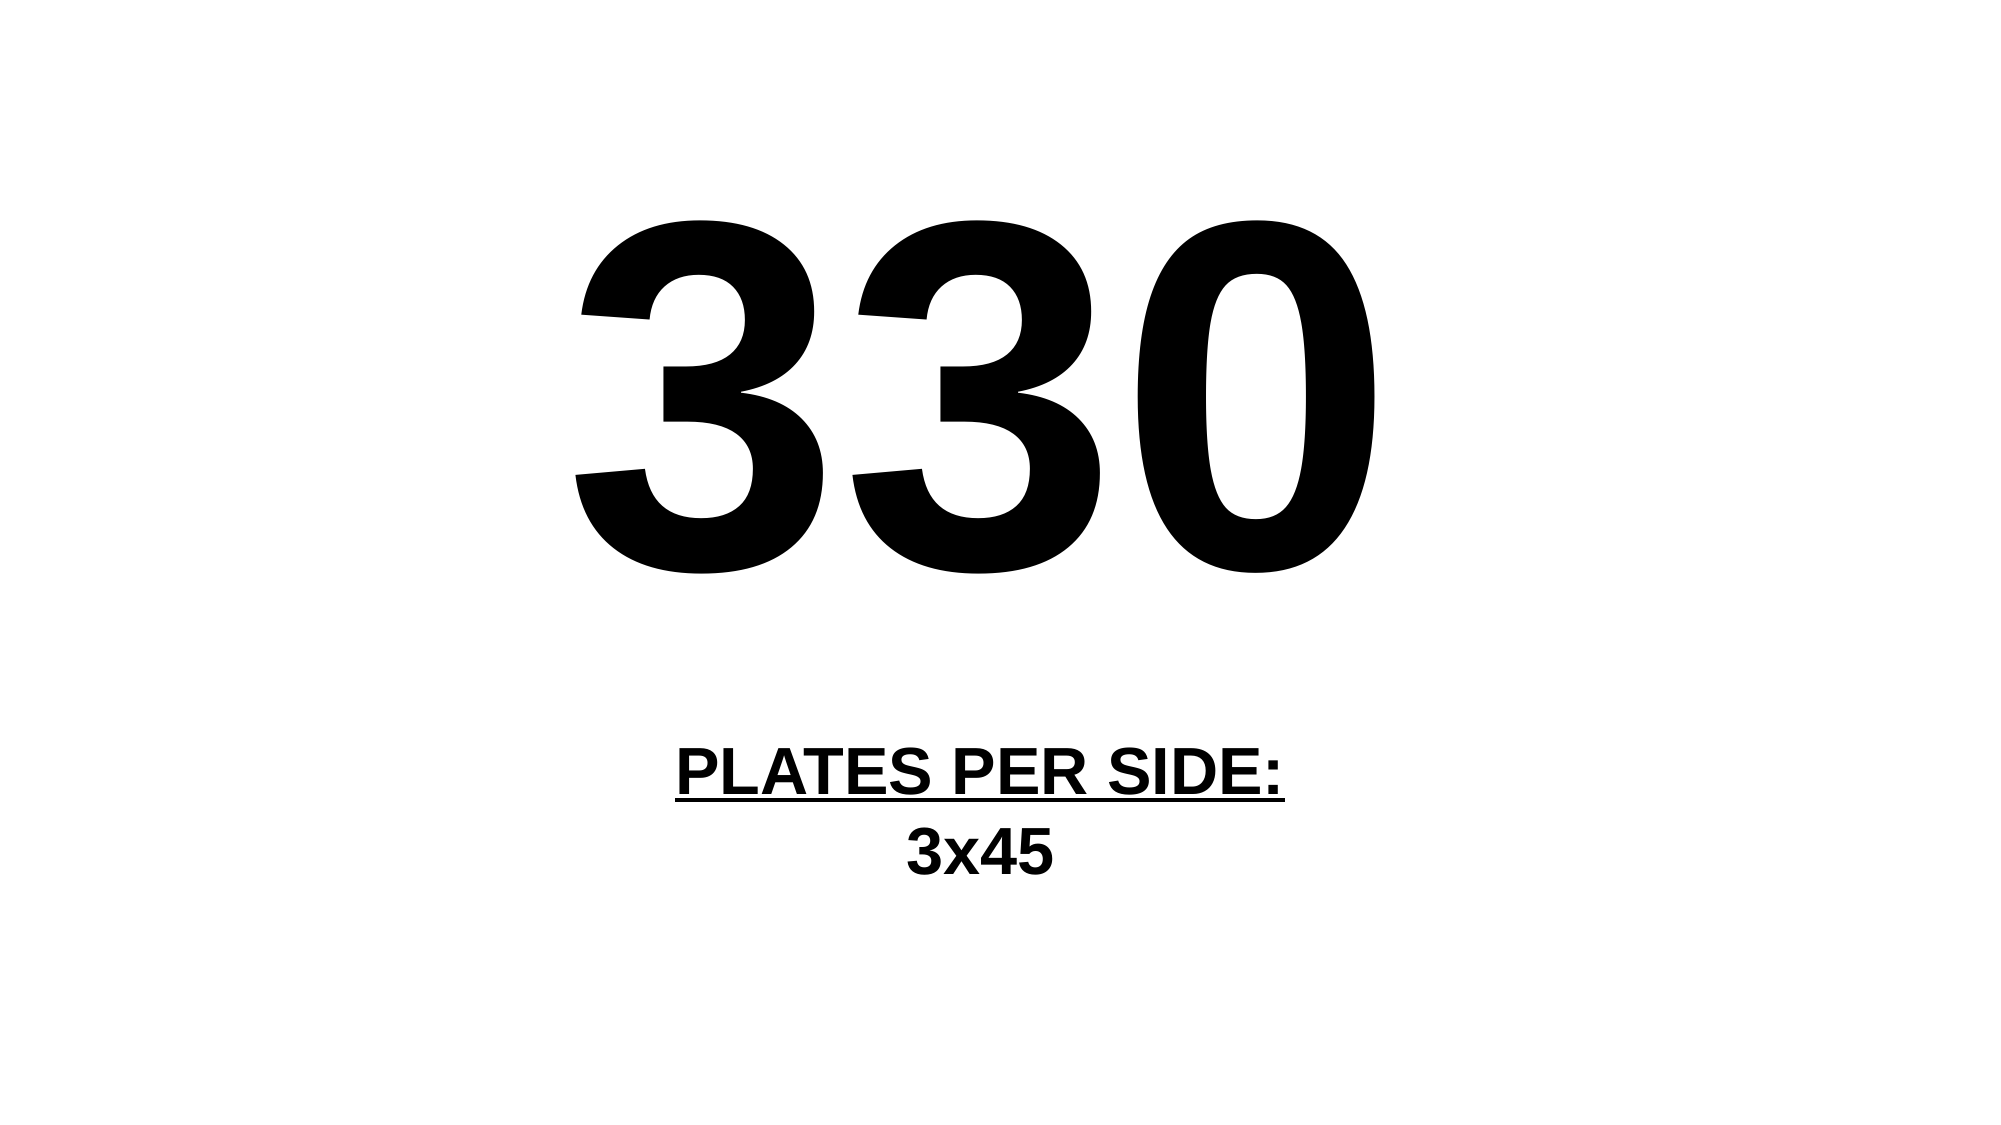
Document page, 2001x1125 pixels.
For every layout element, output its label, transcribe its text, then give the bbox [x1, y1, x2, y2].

text_box 330 PLATES PER SIDE: 3x45 [263, 62, 1698, 895]
